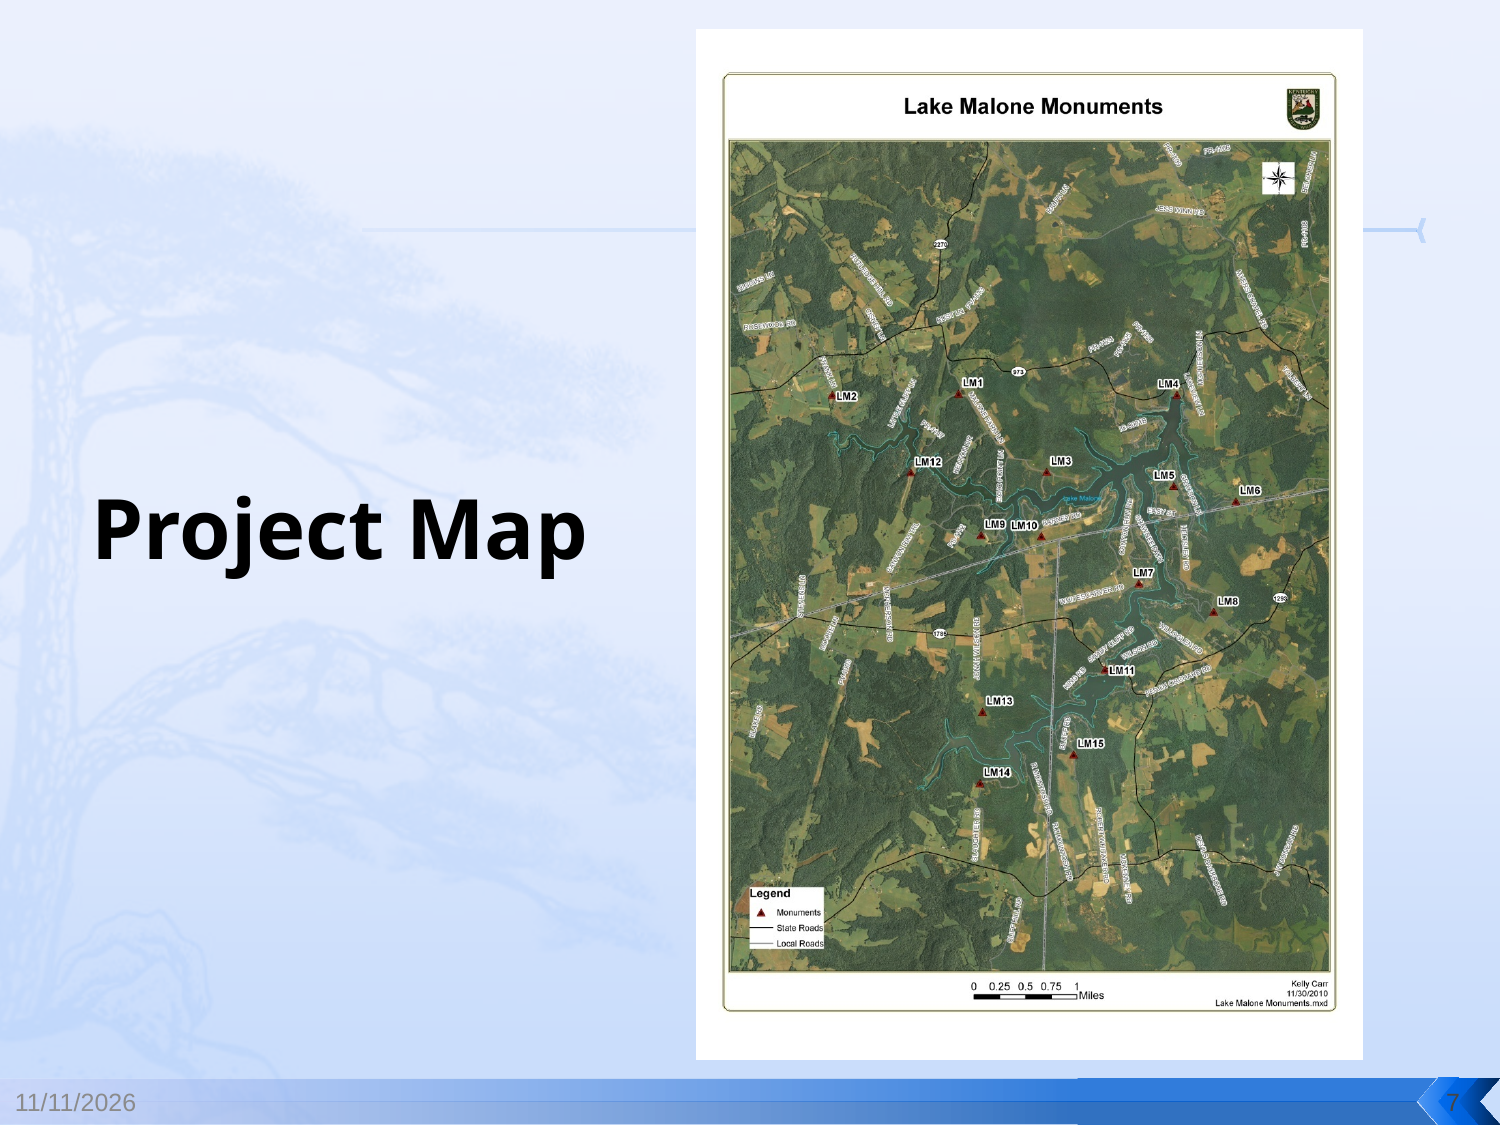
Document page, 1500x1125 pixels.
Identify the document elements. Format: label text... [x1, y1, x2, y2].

title Project Map [49, 436, 631, 617]
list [695, 28, 1364, 1061]
slide_number 7 [1406, 1077, 1500, 1125]
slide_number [0, 1077, 270, 1125]
